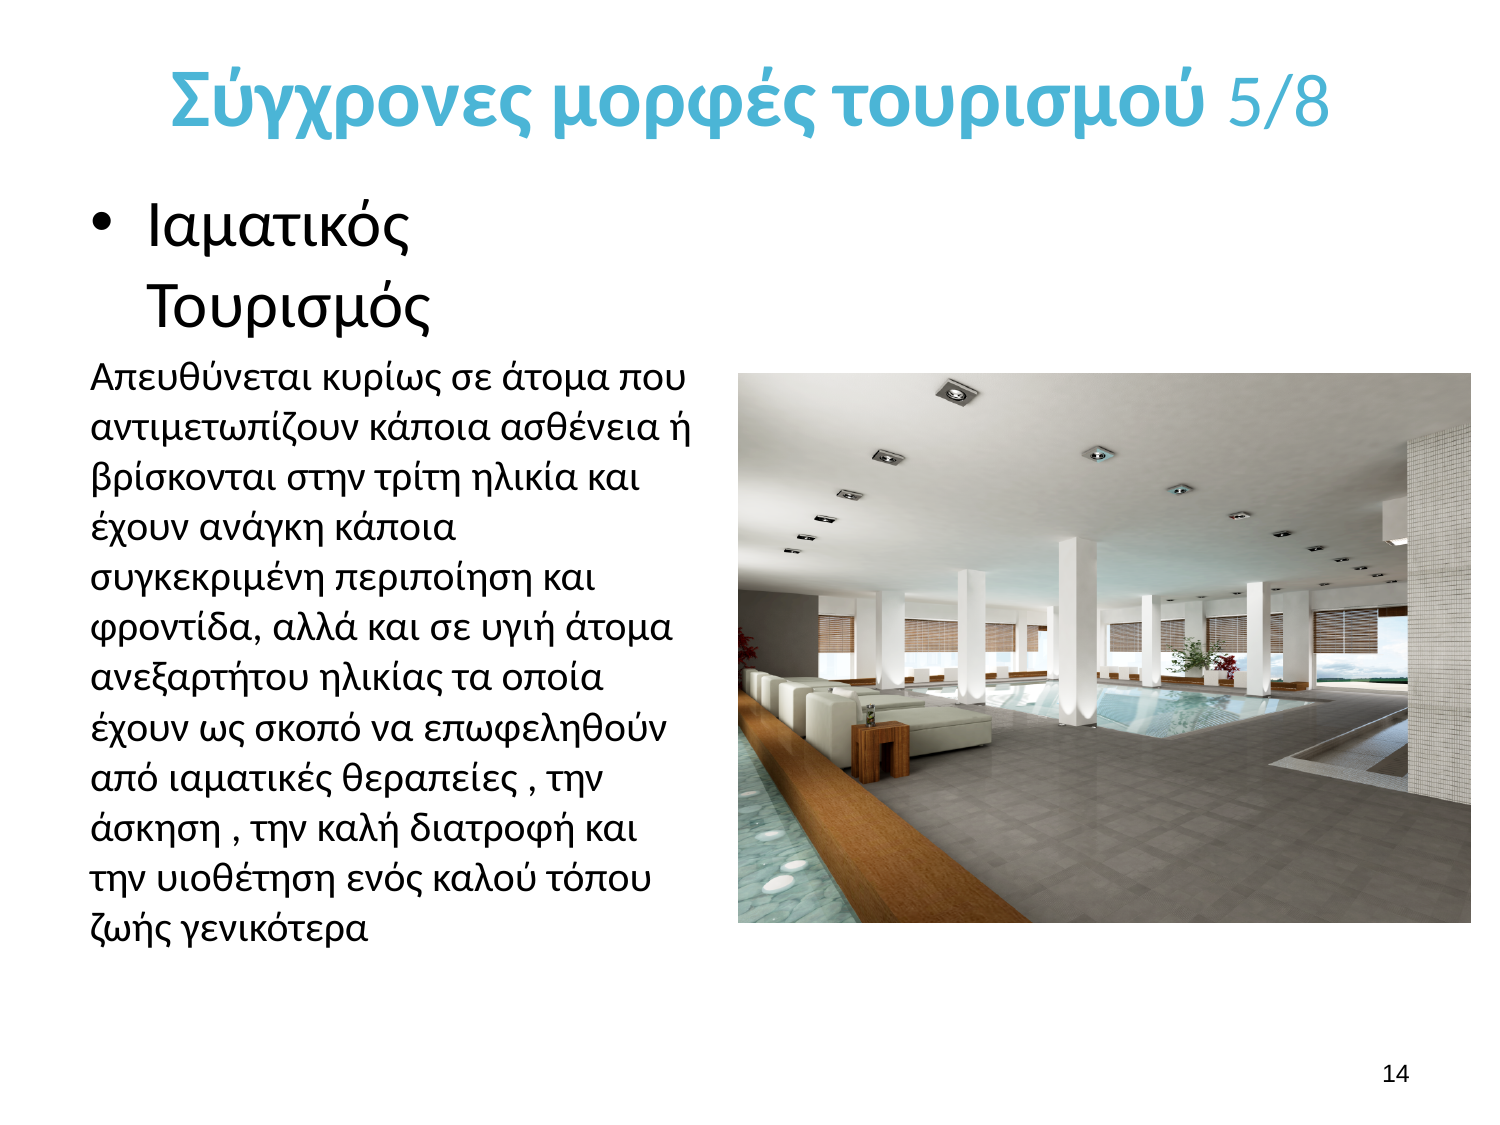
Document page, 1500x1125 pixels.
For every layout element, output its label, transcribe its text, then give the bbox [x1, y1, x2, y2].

title Σύγχρονες μορφές τουρισμού 5/8 [76, 19, 1427, 169]
picture [737, 373, 1471, 924]
list Ιαματικός Τουρισμός Απευθύνεται κυρίως σε άτομα που αντιμετωπίζουν κάποια ασθένεια ή βρίσκονται στην τρίτη ηλικία και έχουν ανάγκη κάποια συγκεκριμένη περιποίηση και φροντίδα, αλλά και σε υγιή άτομα ανεξαρτήτου ηλικίας τα οποία έχουν ως σκοπό να επωφεληθούν από ιαματικές θεραπείες , την άσκηση , την καλή διατροφή και την υιοθέτηση ενός καλού τόπου ζωής γενικότερα [75, 172, 715, 1024]
slide_number 13 [1074, 1042, 1425, 1103]
